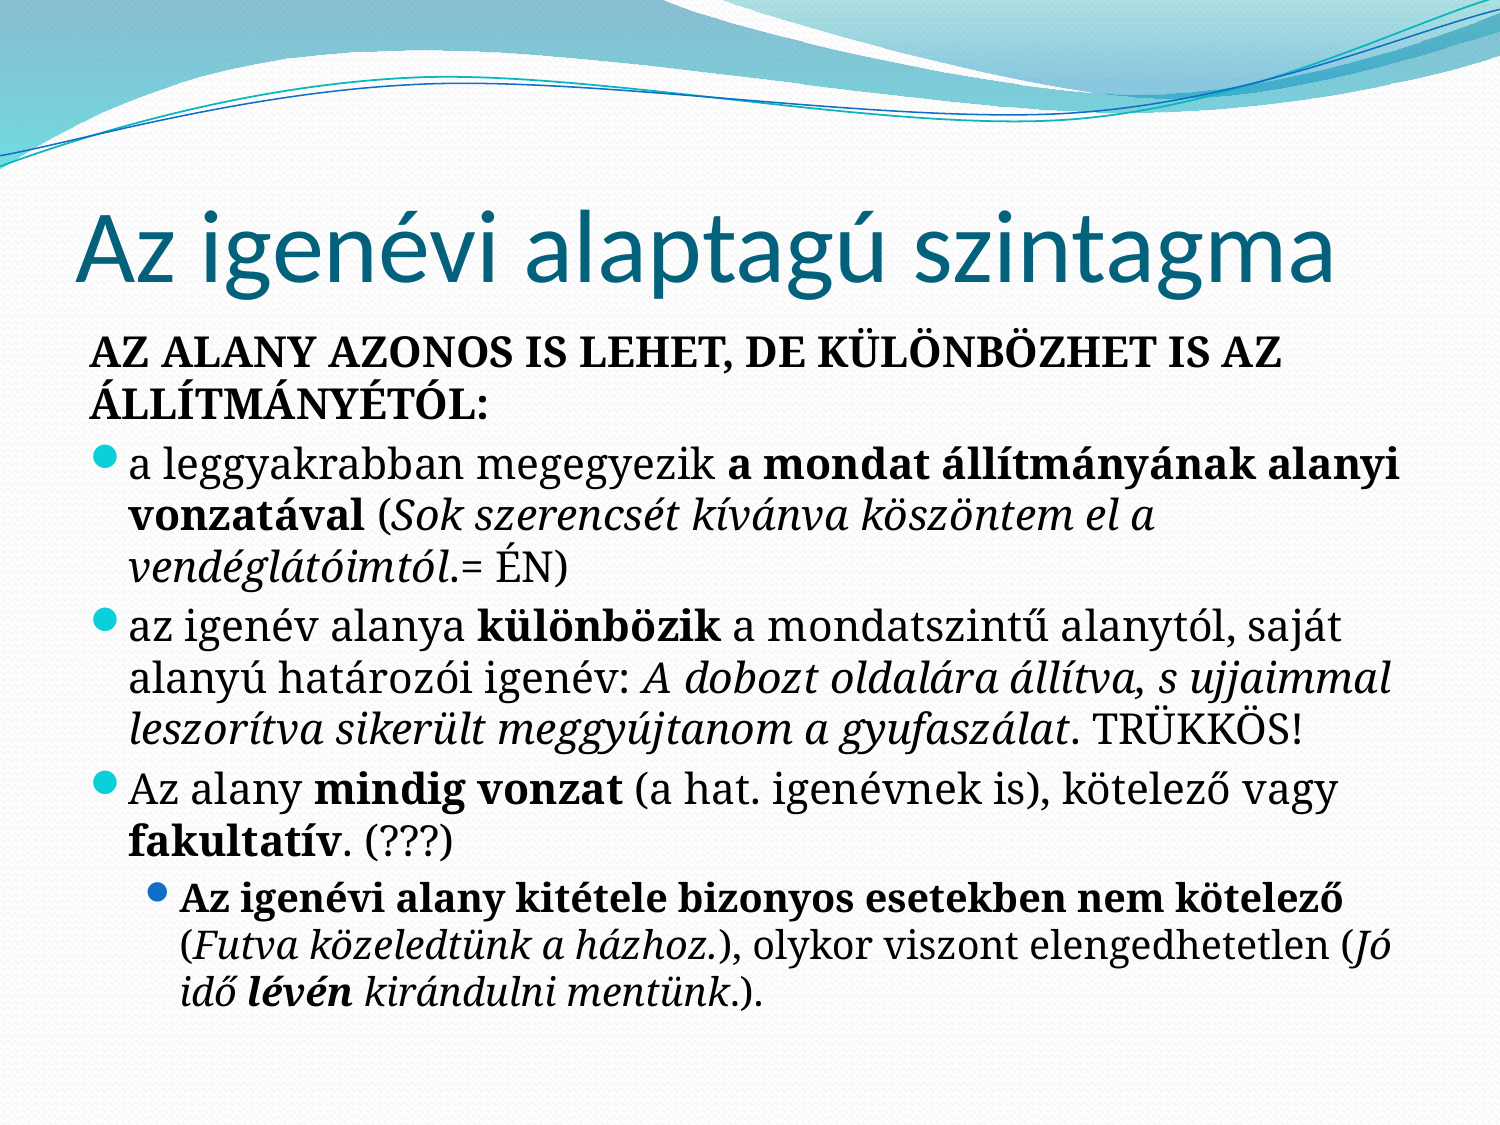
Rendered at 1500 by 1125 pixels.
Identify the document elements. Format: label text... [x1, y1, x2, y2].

list AZ ALANY AZONOS IS LEHET, DE KÜLÖNBÖZHET IS AZ ÁLLÍTMÁNYÉTÓL: a leggyakrabban megegyezik a mondat állítmányának alanyi vonzatával (Sok szerencsét kívánva köszöntem el a vendéglátóimtól.= ÉN) az igenév alanya különbözik a mondatszintű alanytól, saját alanyú határozói igenév: A dobozt oldalára állítva, s ujjaimmal leszorítva sikerült meggyújtanom a gyufaszálat. TRÜKKÖS! Az alany mindig vonzat (a hat. igenévnek is), kötelező vagy fakultatív. (???) Az igenévi alany kitétele bizonyos esetekben nem kötelező (Futva közeledtünk a házhoz.), olykor viszont elengedhetetlen (Jó idő lévén kirándulni mentünk.). [75, 317, 1425, 1059]
title Az igenévi alaptagú szintagma [75, 115, 1425, 303]
